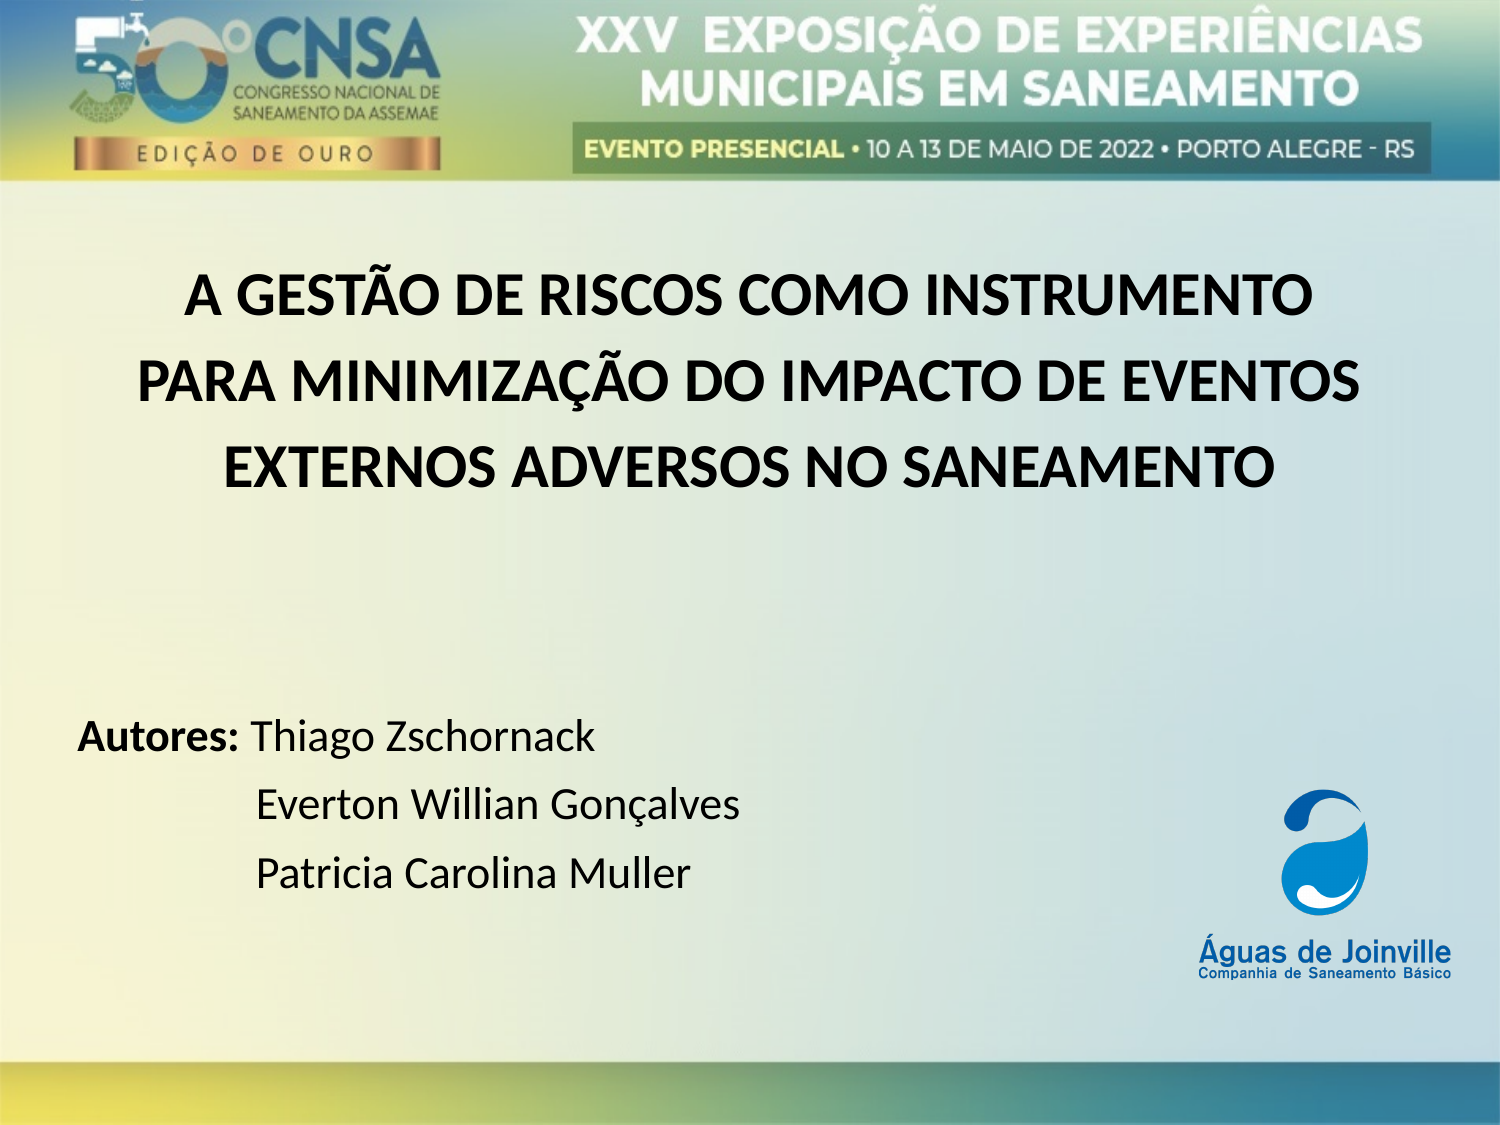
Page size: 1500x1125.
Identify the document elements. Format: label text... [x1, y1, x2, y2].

picture [1188, 748, 1461, 1021]
title A GESTÃO DE RISCOS COMO INSTRUMENTO PARA MINIMIZAÇÃO DO IMPACTO DE EVENTOS EXTERNOS ADVERSOS NO SANEAMENTO [112, 334, 1388, 508]
subtitle Autores: Thiago Zschornack Everton Willian Gonçalves Patricia Carolina Muller [62, 703, 892, 976]
